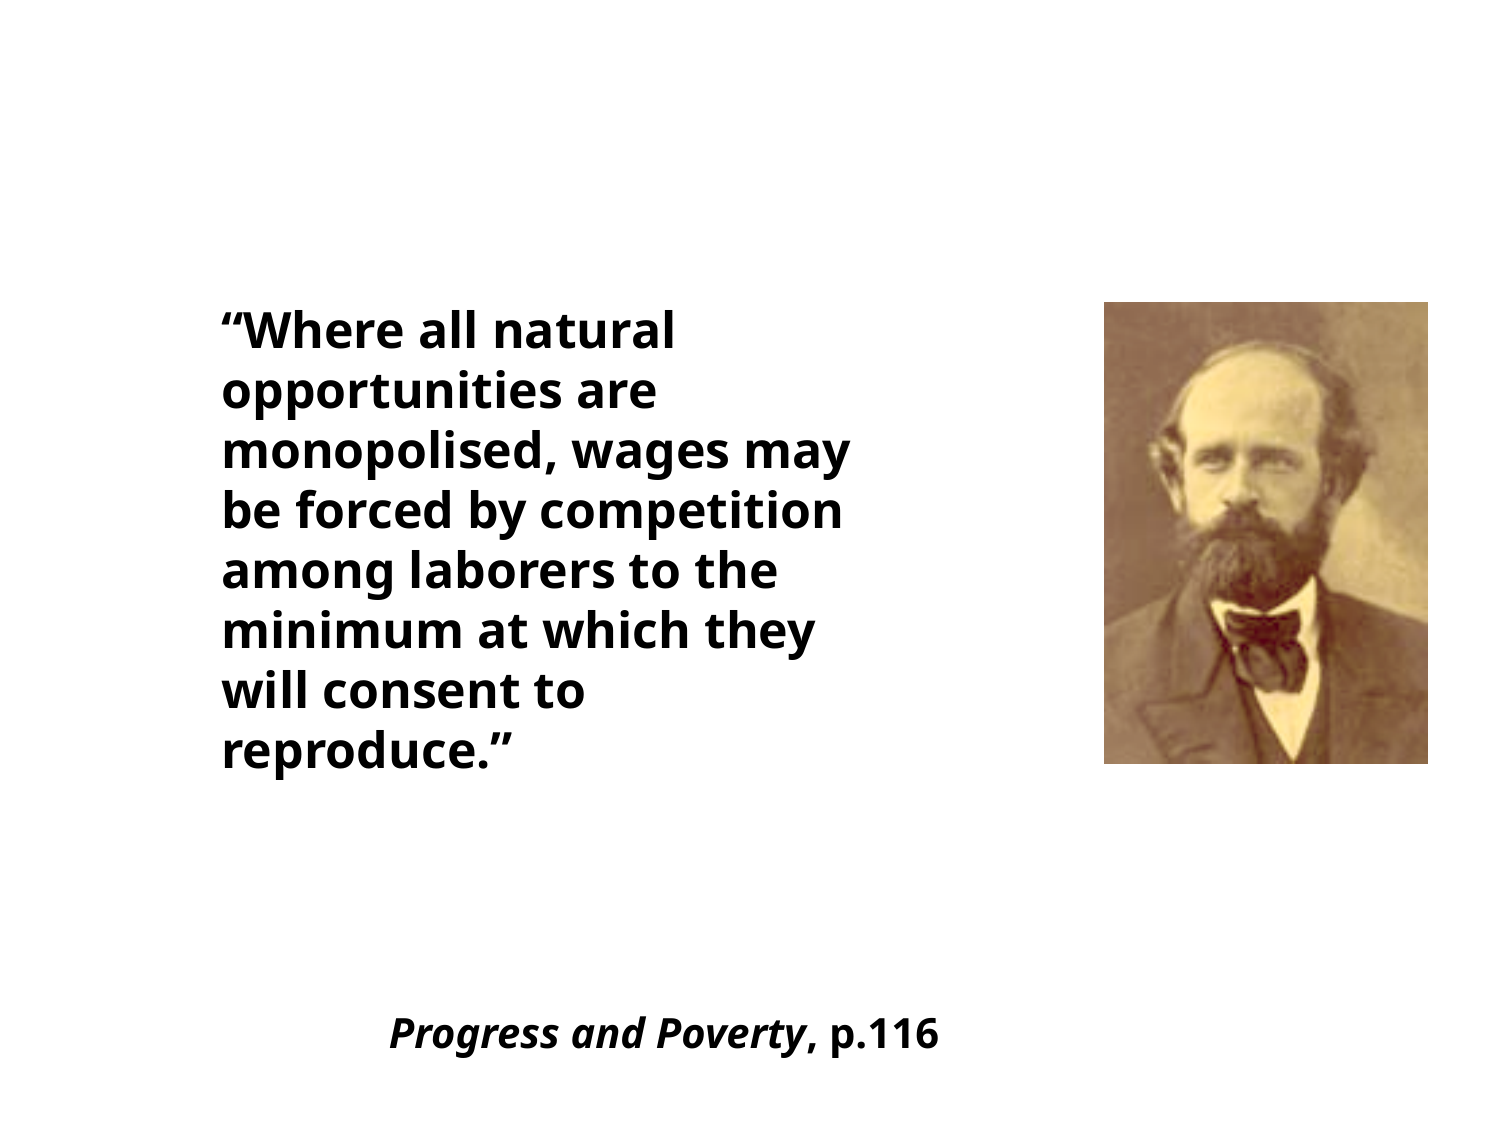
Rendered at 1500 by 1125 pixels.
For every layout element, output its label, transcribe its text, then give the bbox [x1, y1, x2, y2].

text_box “Where all natural opportunities are monopolised, wages may be forced by competition among laborers to the minimum at which they will consent to reproduce.” [206, 290, 880, 786]
picture [1104, 302, 1428, 764]
text_box Progress and Poverty, p.116 [374, 999, 955, 1065]
